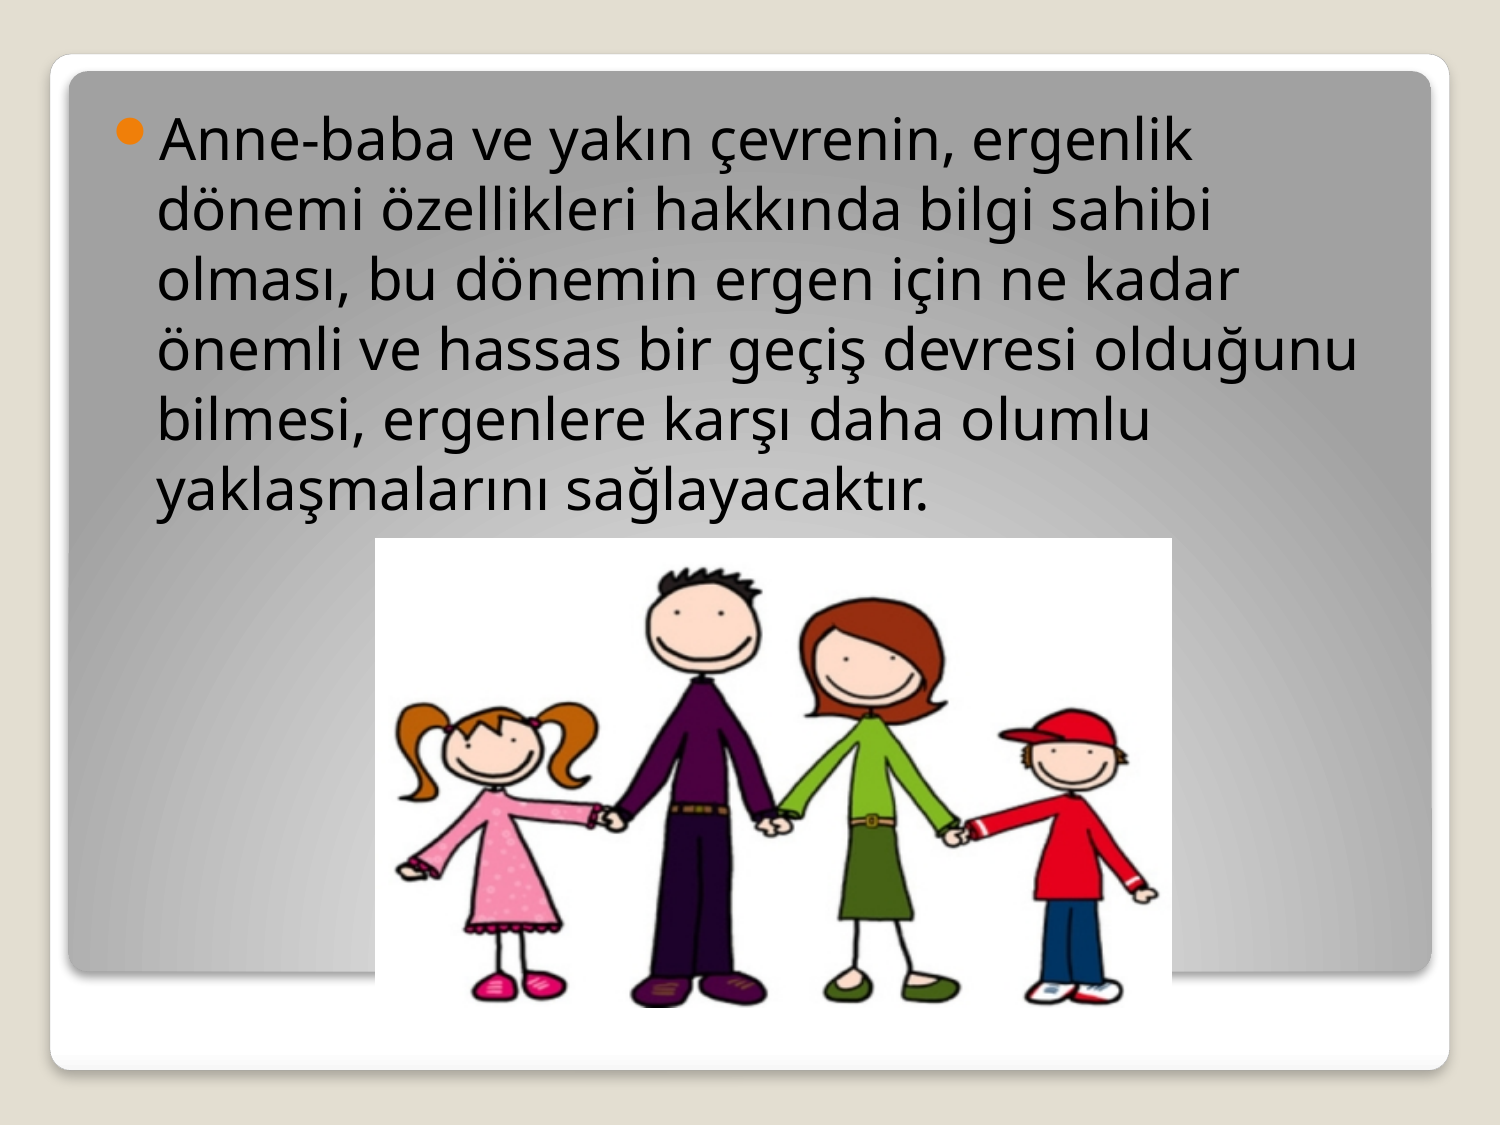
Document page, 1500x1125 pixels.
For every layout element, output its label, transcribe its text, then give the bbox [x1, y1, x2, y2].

list Anne-baba ve yakın çevrenin, ergenlik dönemi özellikleri hakkında bilgi sahibi olması, bu dönemin ergen için ne kadar önemli ve hassas bir geçiş devresi olduğunu bilmesi, ergenlere karşı daha olumlu yaklaşmalarını sağlayacaktır. [82, 86, 1425, 774]
picture [374, 538, 1173, 1008]
